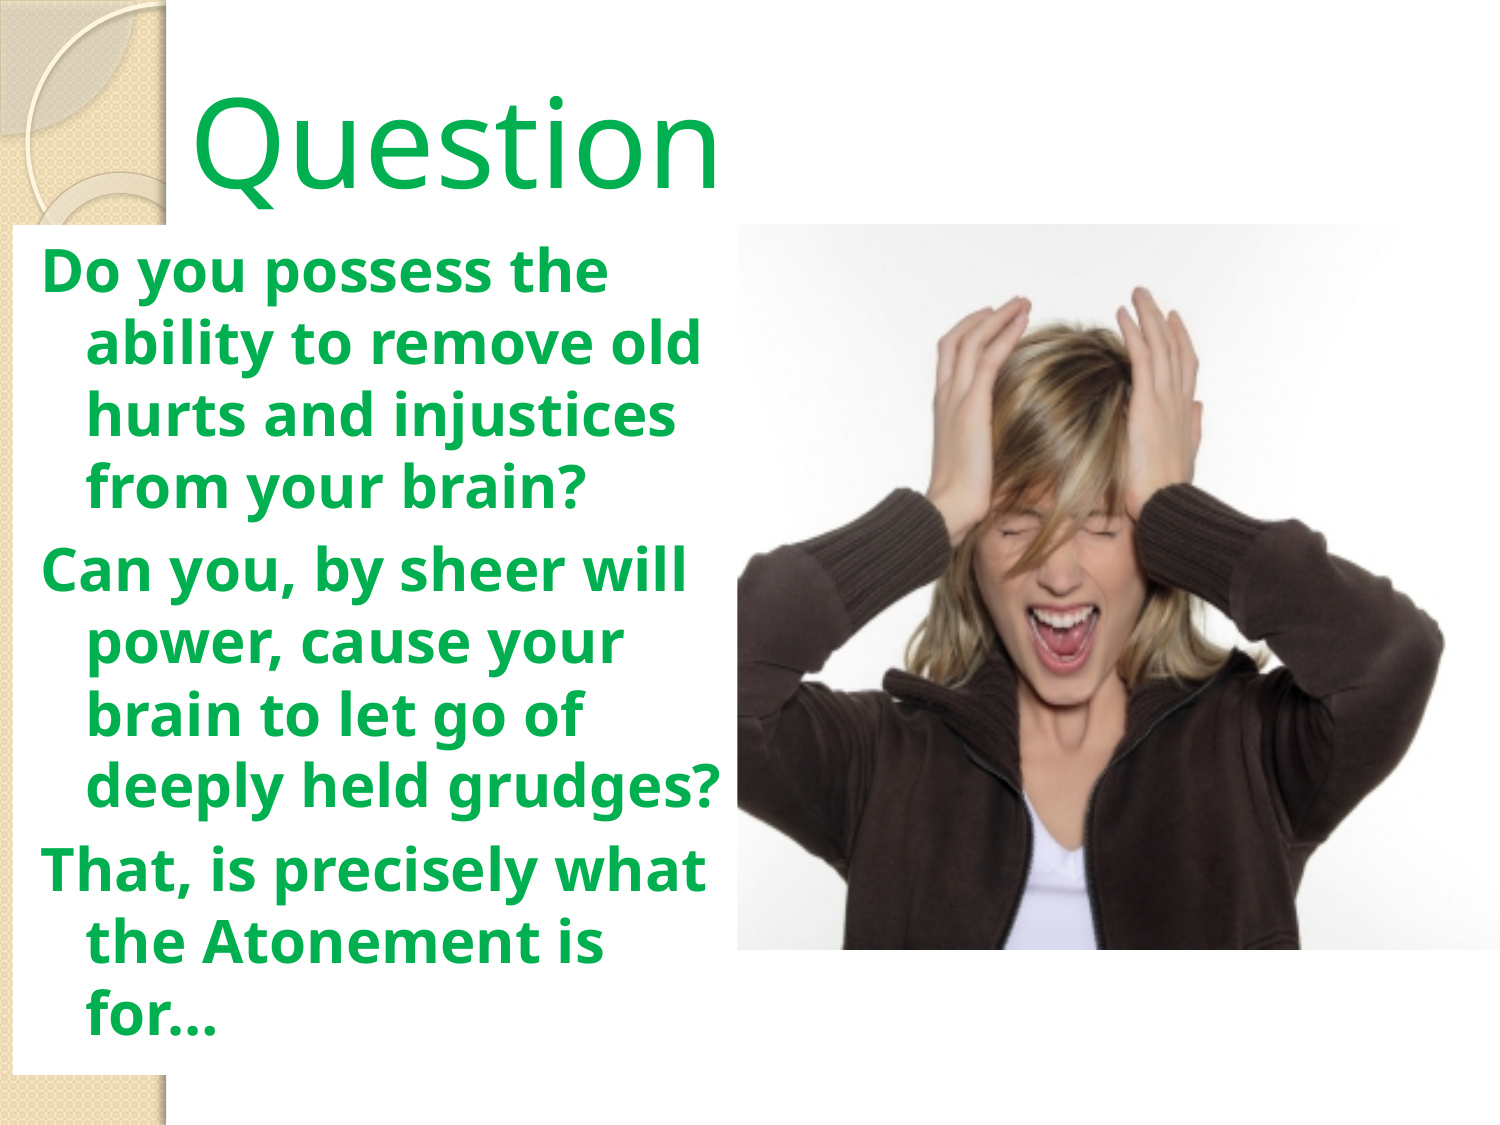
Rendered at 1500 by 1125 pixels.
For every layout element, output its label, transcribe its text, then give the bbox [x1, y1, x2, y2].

picture [537, 224, 1500, 951]
title Question [174, 45, 1466, 233]
list Do you possess the ability to remove old hurts and injustices from your brain? Can you, by sheer will power, cause your brain to let go of deeply held grudges? That, is precisely what the Atonement is for… [12, 224, 738, 1075]
